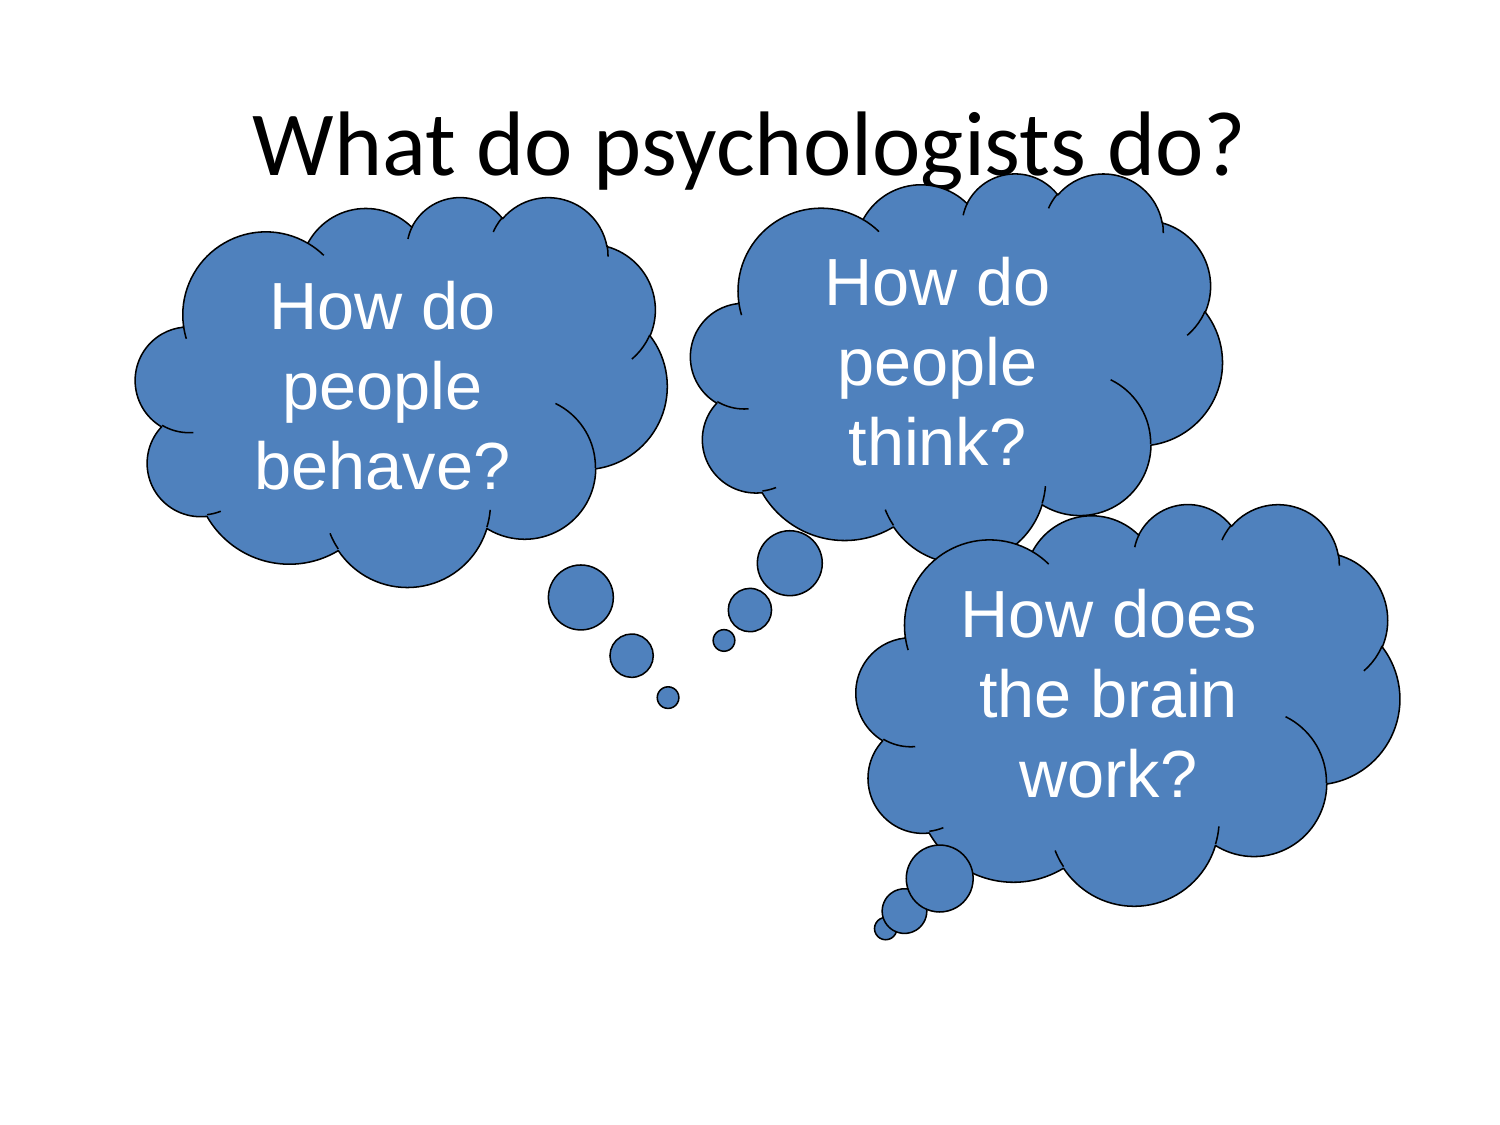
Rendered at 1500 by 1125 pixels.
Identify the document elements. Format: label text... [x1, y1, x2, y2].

text_box How do people think? [728, 588, 772, 632]
text_box How does the brain work? [855, 504, 1400, 940]
text_box How do people behave? [657, 686, 679, 709]
text_box How do people think? [690, 173, 1223, 559]
text_box How do people behave? [135, 197, 668, 588]
text_box How do people behave? [548, 564, 614, 630]
text_box How do people think? [713, 629, 735, 652]
text_box How do people think? [757, 530, 823, 596]
title What do psychologists do? [74, 44, 1426, 233]
text_box How do people behave? [609, 634, 654, 678]
